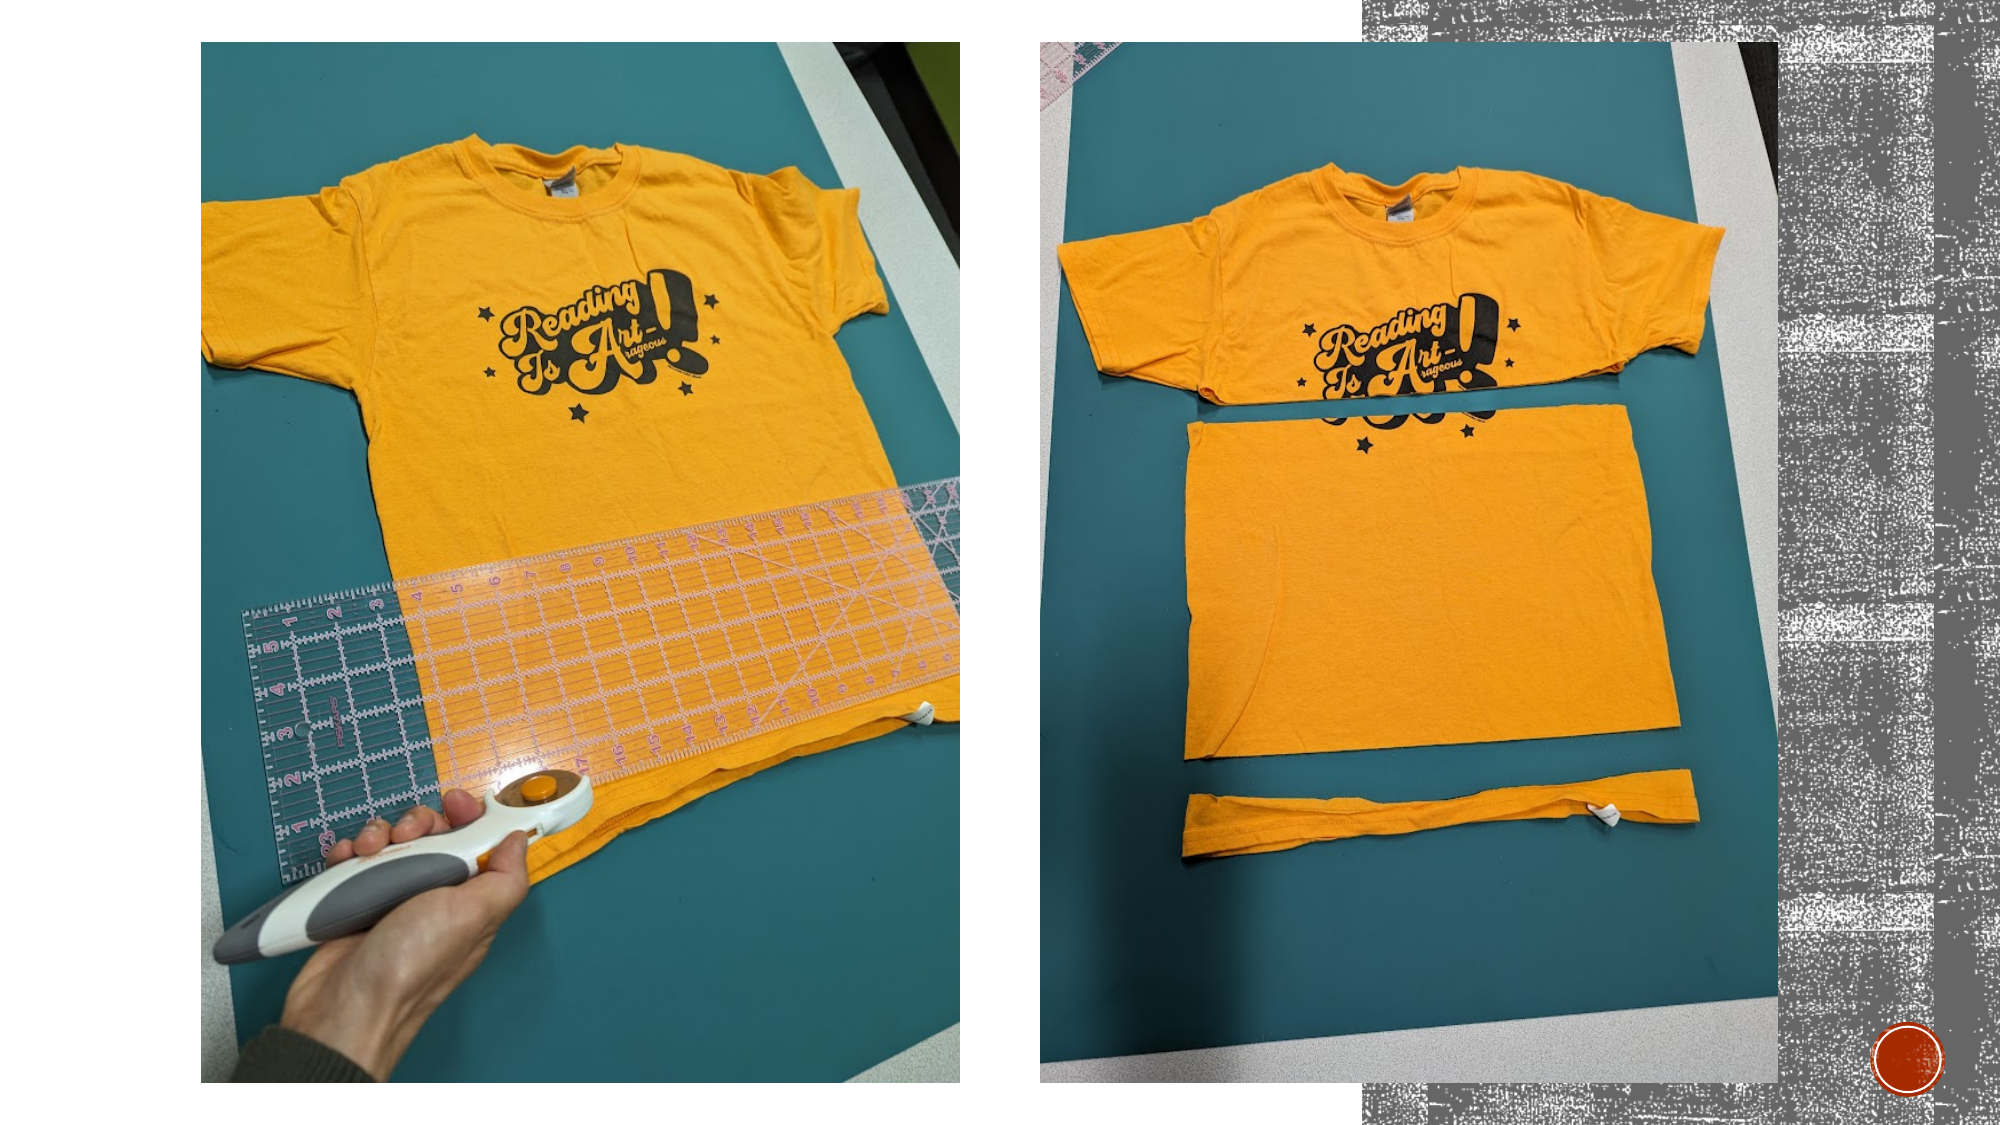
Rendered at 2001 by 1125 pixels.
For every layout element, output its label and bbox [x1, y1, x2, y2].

picture [1040, 42, 1778, 1083]
picture [201, 42, 960, 1083]
